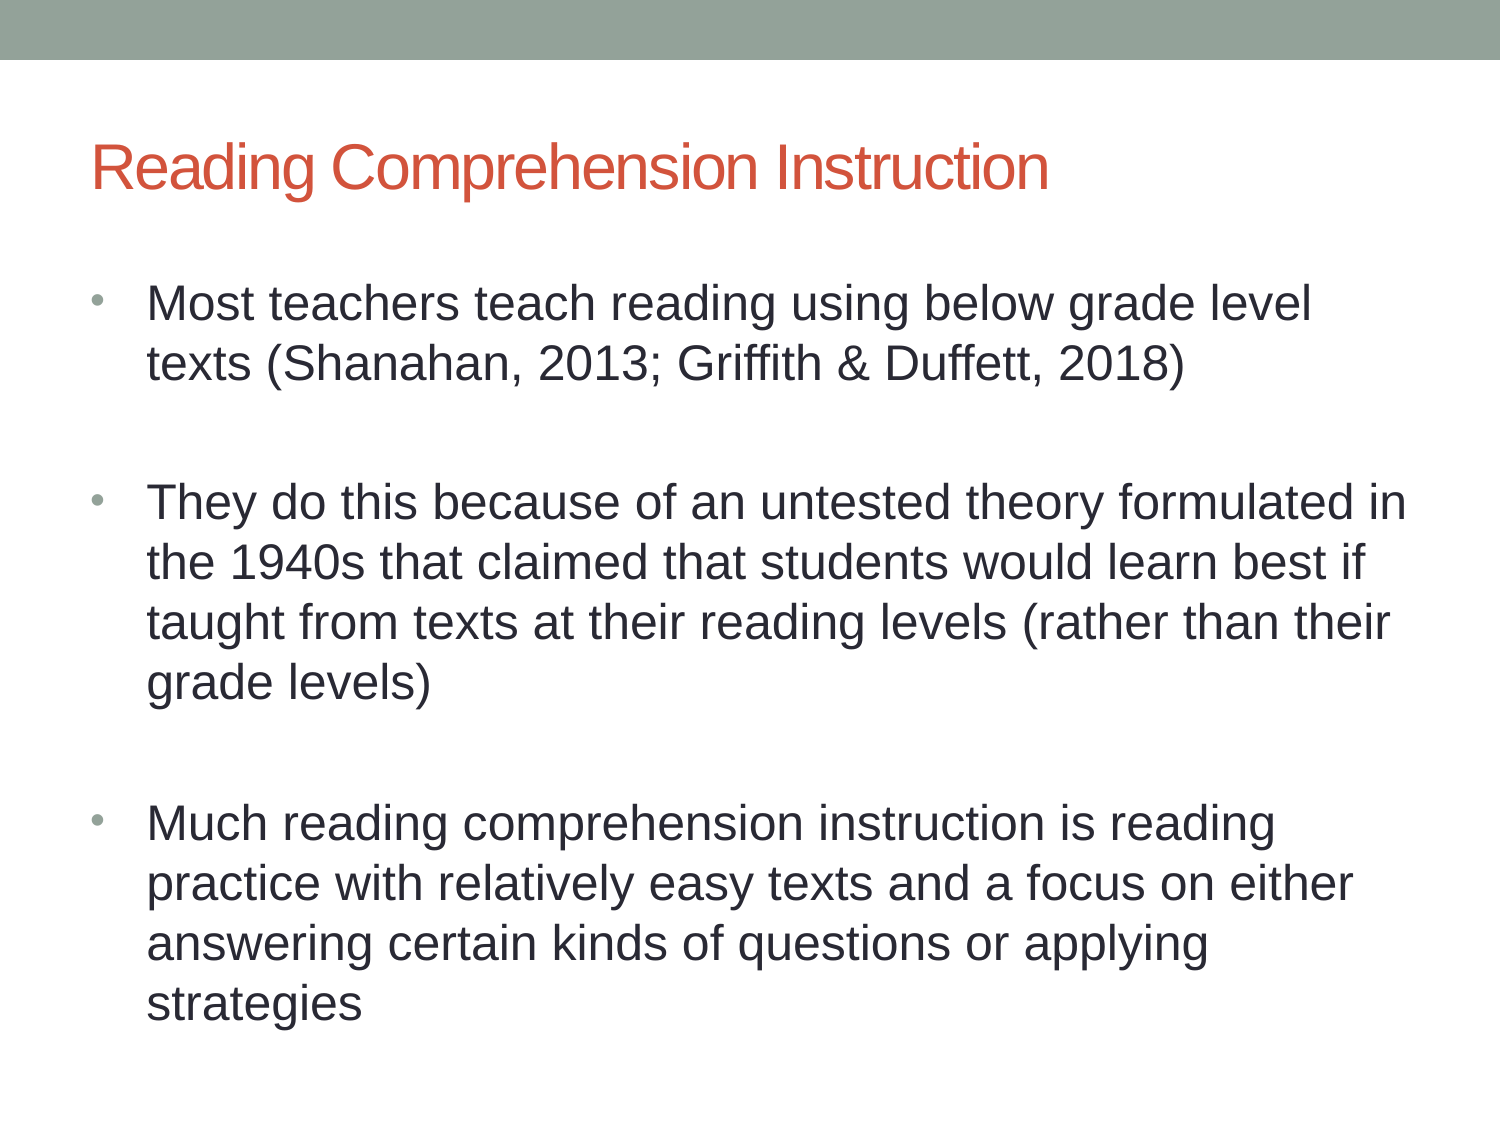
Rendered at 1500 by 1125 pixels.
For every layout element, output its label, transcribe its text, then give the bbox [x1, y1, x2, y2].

text_box Most teachers teach reading using below grade level texts (Shanahan, 2013; Griffith & Duffett, 2018) They do this because of an untested theory formulated in the 1940s that claimed that students would learn best if taught from texts at their reading levels (rather than their grade levels) Much reading comprehension instruction is reading practice with relatively easy texts and a focus on either answering certain kinds of questions or applying strategies [74, 262, 1425, 1063]
title Reading Comprehension Instruction [75, 87, 1425, 250]
